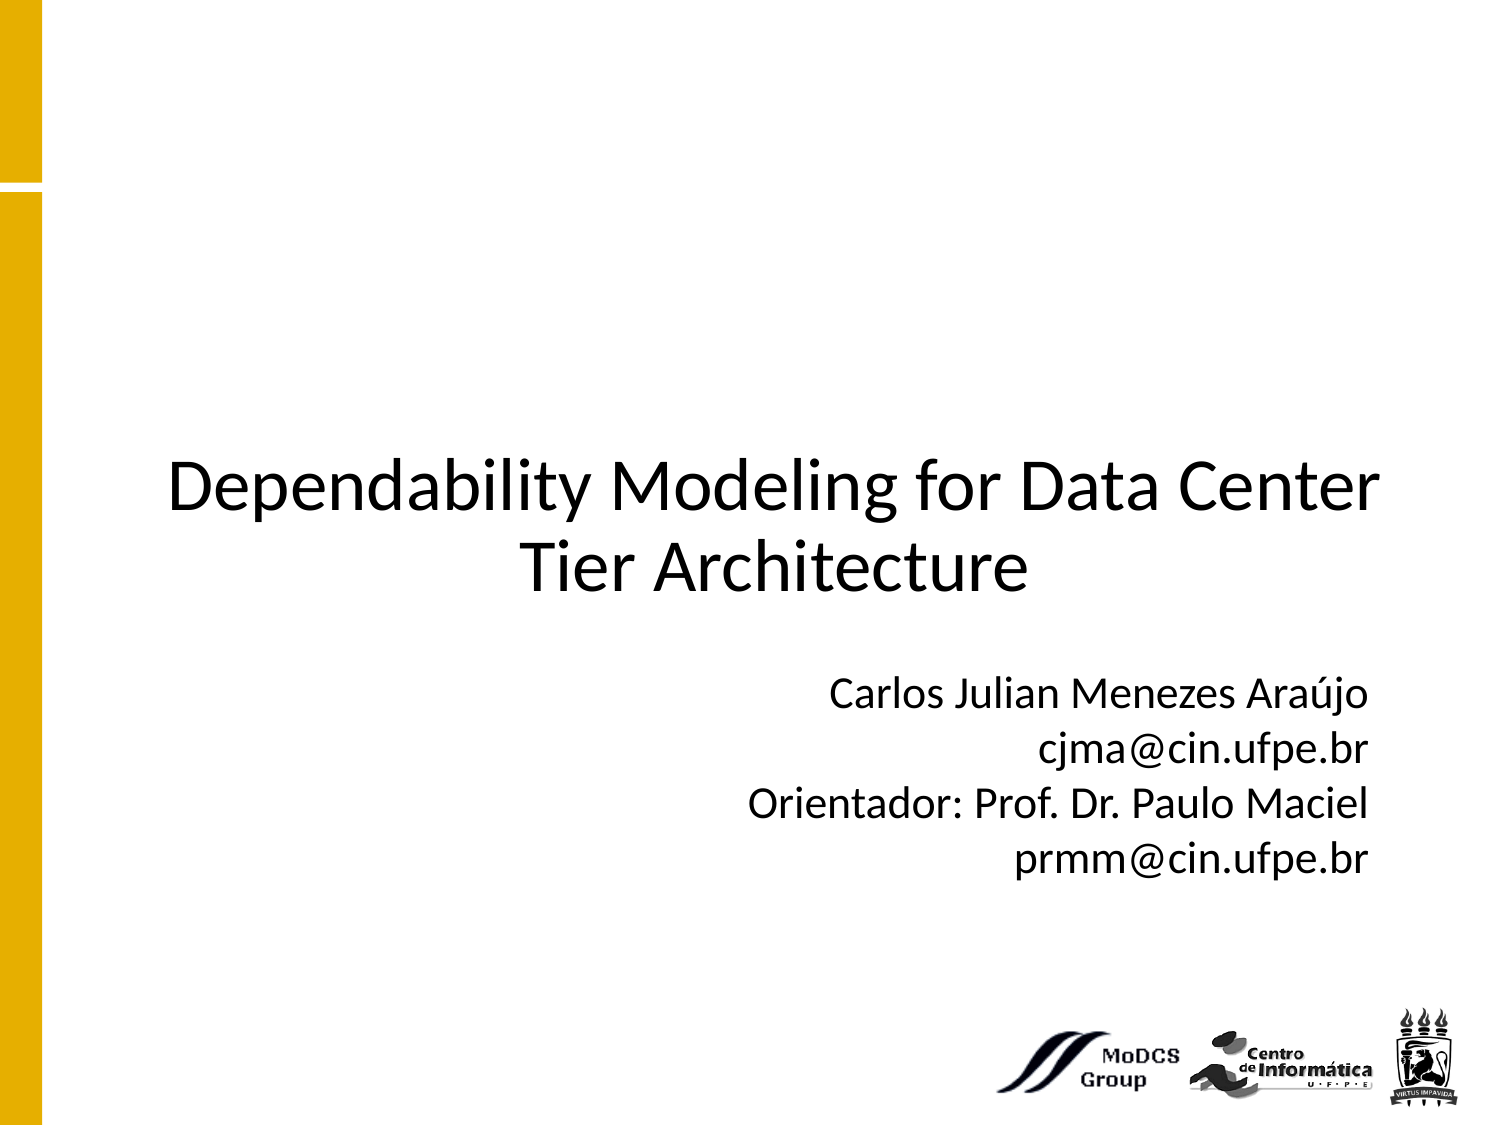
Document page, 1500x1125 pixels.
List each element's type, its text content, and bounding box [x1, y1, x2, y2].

picture [995, 1028, 1180, 1096]
subtitle Carlos Julian Menezes Araújo cjma@cin.ufpe.br Orientador: Prof. Dr. Paulo Maciel prmm@cin.ufpe.br [277, 665, 1385, 893]
title Dependability Modeling for Data Center Tier Architecture [137, 301, 1413, 616]
